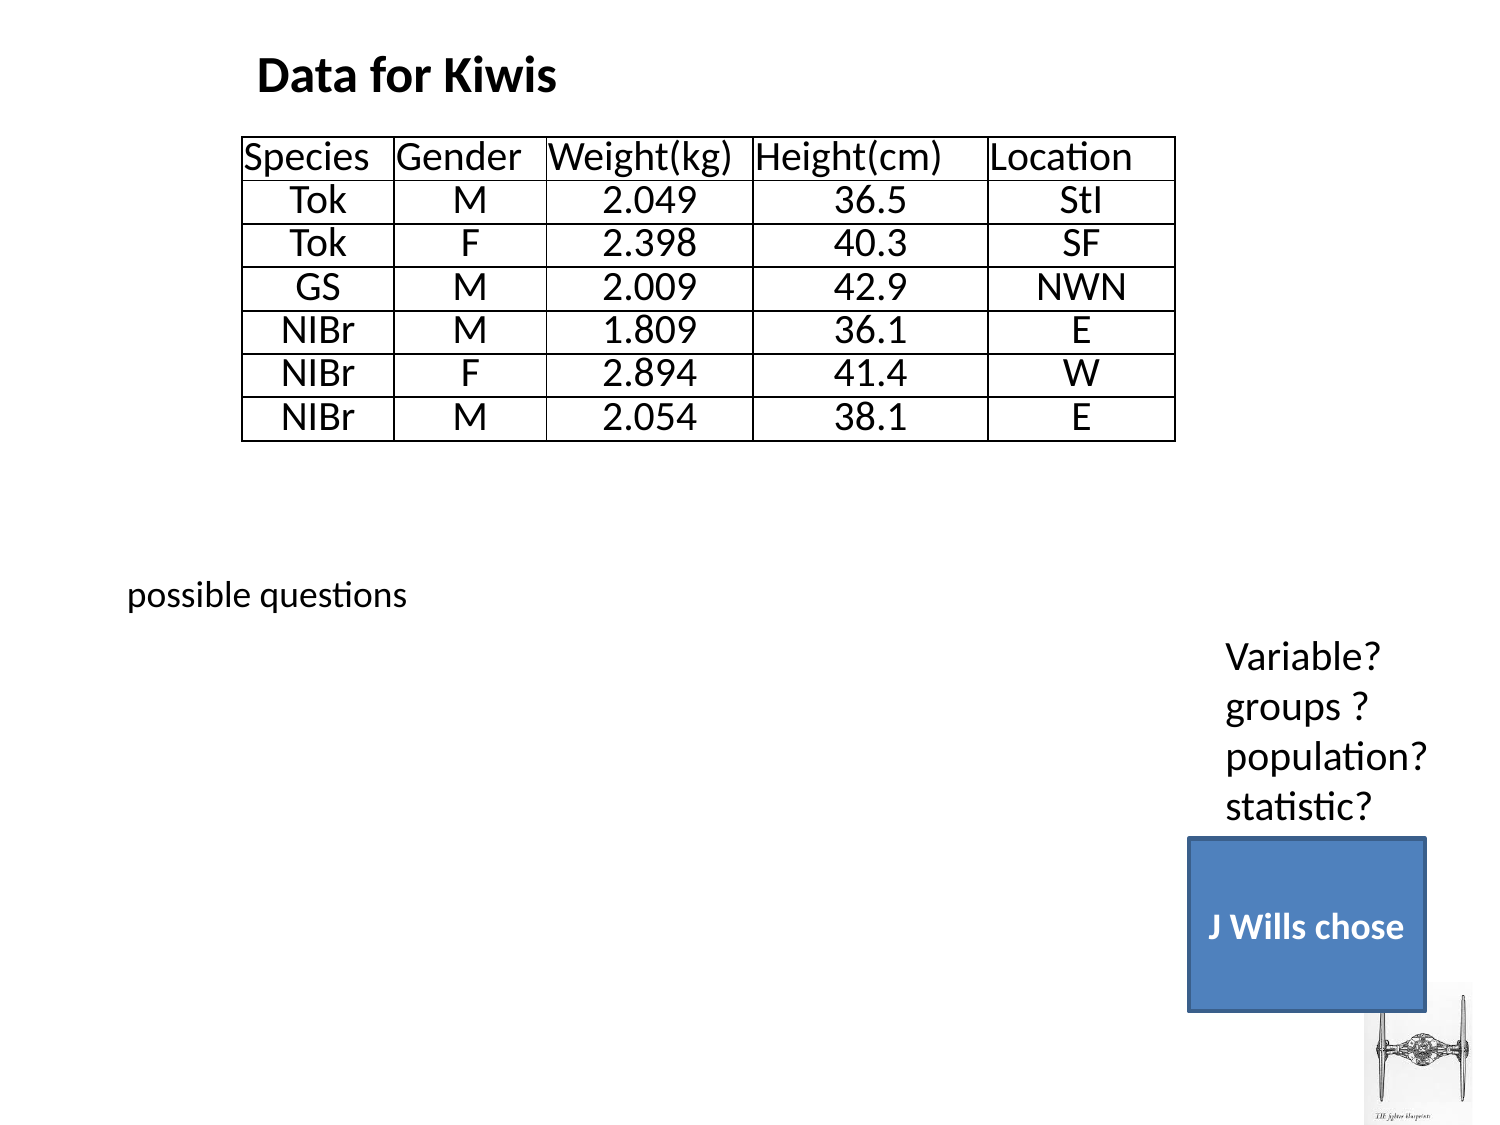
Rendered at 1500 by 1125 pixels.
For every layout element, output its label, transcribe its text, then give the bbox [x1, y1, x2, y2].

table_cell M [395, 398, 546, 440]
table_header Species [243, 138, 393, 180]
table_cell 36.5 [754, 181, 987, 223]
table_cell F [395, 225, 546, 266]
table_cell F [395, 355, 546, 396]
text_box Data for Kiwis [242, 33, 597, 111]
table_cell 38.1 [754, 398, 987, 440]
table_cell NIBr [243, 398, 393, 440]
table_cell 2.009 [547, 268, 752, 310]
text_box possible questions [112, 562, 455, 623]
text_box Variable? groups ? population? statistic? [1210, 621, 1447, 837]
table_cell E [989, 398, 1174, 440]
table_cell 2.054 [547, 398, 752, 440]
table_cell M [395, 181, 546, 223]
table_cell 2.894 [547, 355, 752, 396]
table_cell E [989, 312, 1174, 353]
picture [1364, 982, 1473, 1125]
table_cell SF [989, 225, 1174, 266]
table_cell M [395, 312, 546, 353]
table_cell StI [989, 181, 1174, 223]
table_cell Tok [243, 225, 393, 266]
table_cell Tok [243, 181, 393, 223]
table_cell 36.1 [754, 312, 987, 353]
table_cell M [395, 268, 546, 310]
text_box weight by gender [1427, 865, 1435, 971]
table_cell 42.9 [754, 268, 987, 310]
table_cell 2.398 [547, 225, 752, 266]
table_cell 1.809 [547, 312, 752, 353]
table_cell NWN [989, 268, 1174, 310]
table_cell NIBr [243, 312, 393, 353]
table_cell W [989, 355, 1174, 396]
table_cell 40.3 [754, 225, 987, 266]
table_cell 41.4 [754, 355, 987, 396]
table_cell NIBr [243, 355, 393, 396]
table_cell GS [243, 268, 393, 310]
table_header Height(cm) [754, 138, 987, 180]
table_header Location [989, 138, 1174, 180]
table_header Gender [395, 138, 546, 180]
table_header Weight(kg) [547, 138, 752, 180]
table_cell 2.049 [547, 181, 752, 223]
text_box J Wills chose [1187, 836, 1427, 1013]
